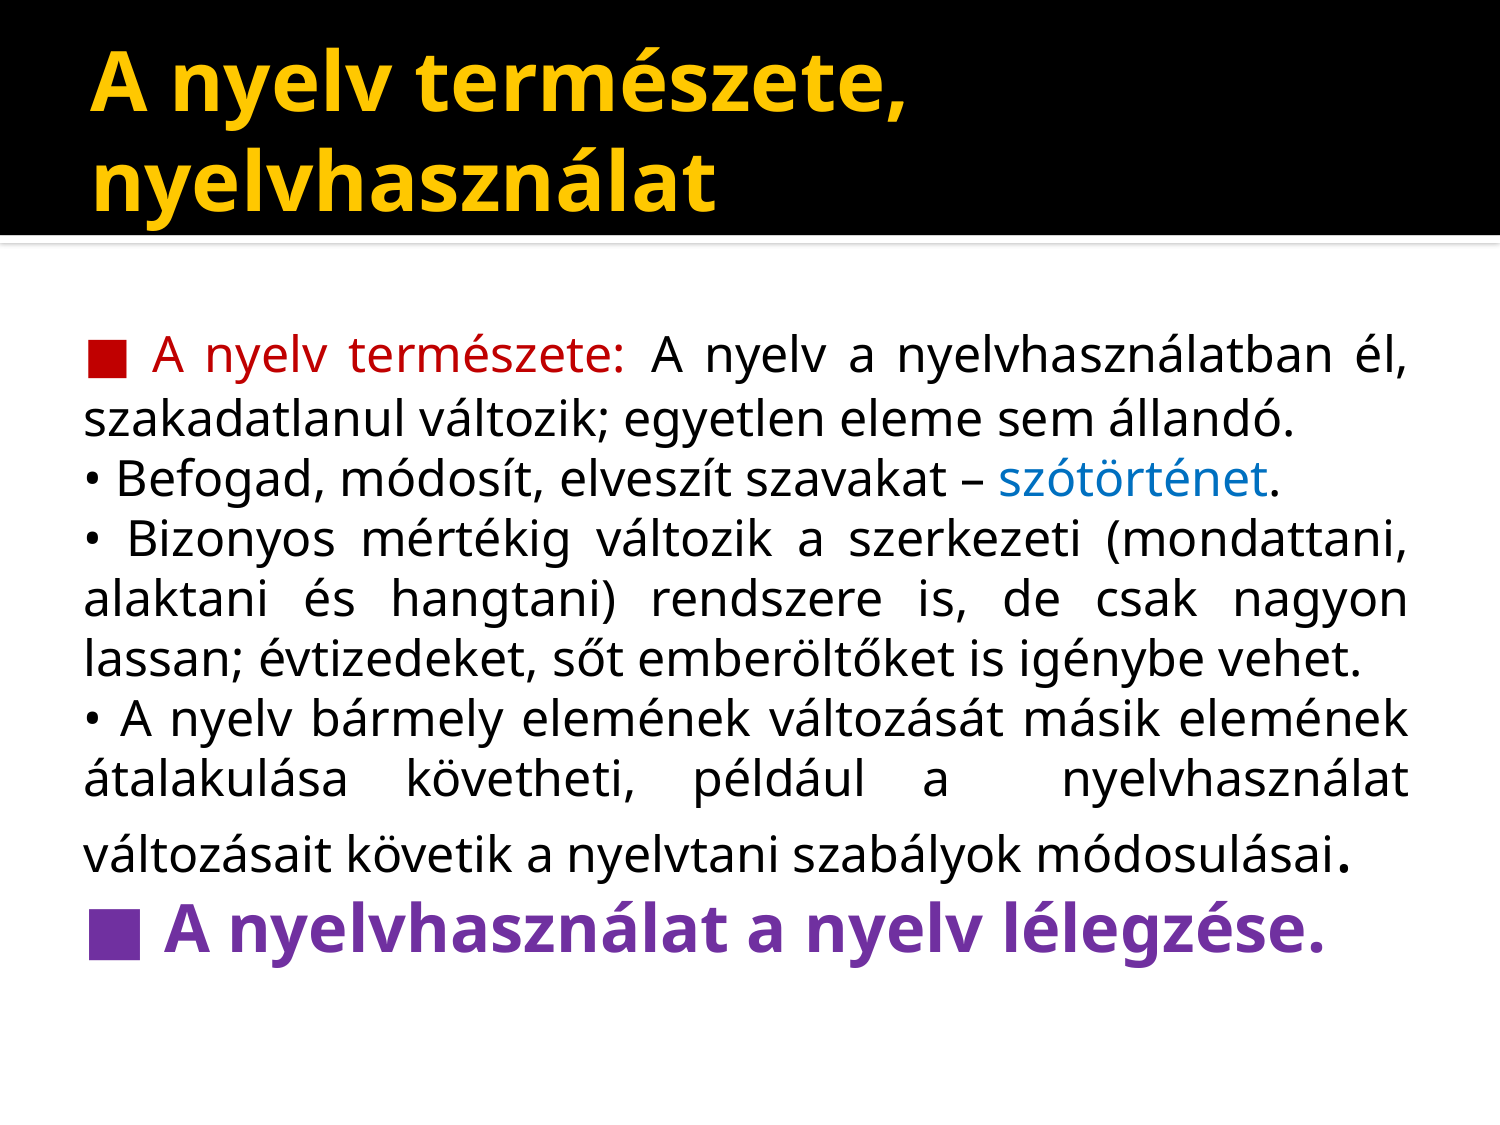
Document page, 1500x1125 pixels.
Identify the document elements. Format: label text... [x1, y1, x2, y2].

list ■ A nyelv természete: A nyelv a nyelvhasználatban él, szakadatlanul változik; egyetlen eleme sem állandó. • Befogad, módosít, elveszít szavakat – szótörténet. • Bizonyos mértékig változik a szerkezeti (mondattani, alaktani és hangtani) rendszere is, de csak nagyon lassan; évtizedeket, sőt emberöltőket is igénybe vehet. • A nyelv bármely elemének változását másik elemének átalakulása követheti, például a nyelvhasználat változásait követik a nyelvtani szabályok módosulásai. ■ A nyelvhasználat a nyelv lélegzése. [75, 291, 1425, 1050]
title A nyelv természete, nyelvhasználat [75, 25, 1425, 231]
